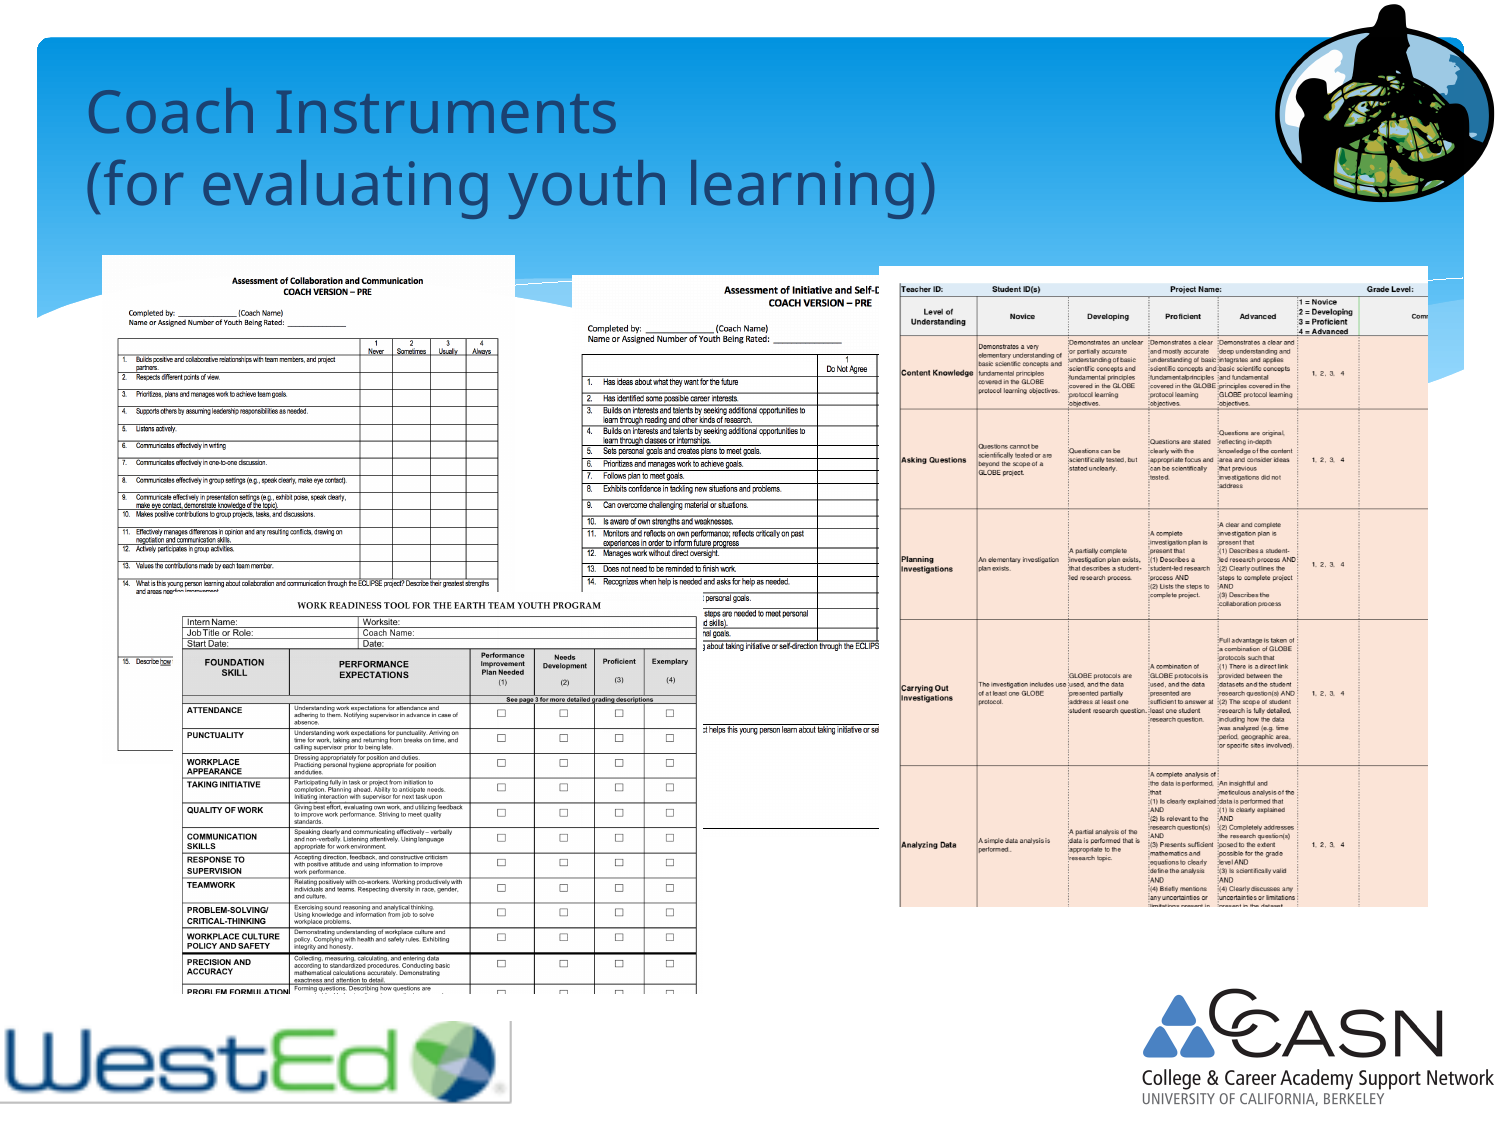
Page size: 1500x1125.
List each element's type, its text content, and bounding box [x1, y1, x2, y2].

picture [0, 1021, 515, 1107]
picture [1268, 0, 1500, 208]
title Coach Instruments (for evaluating youth learning) [70, 65, 1428, 226]
picture [102, 254, 1428, 994]
picture [1141, 987, 1495, 1106]
